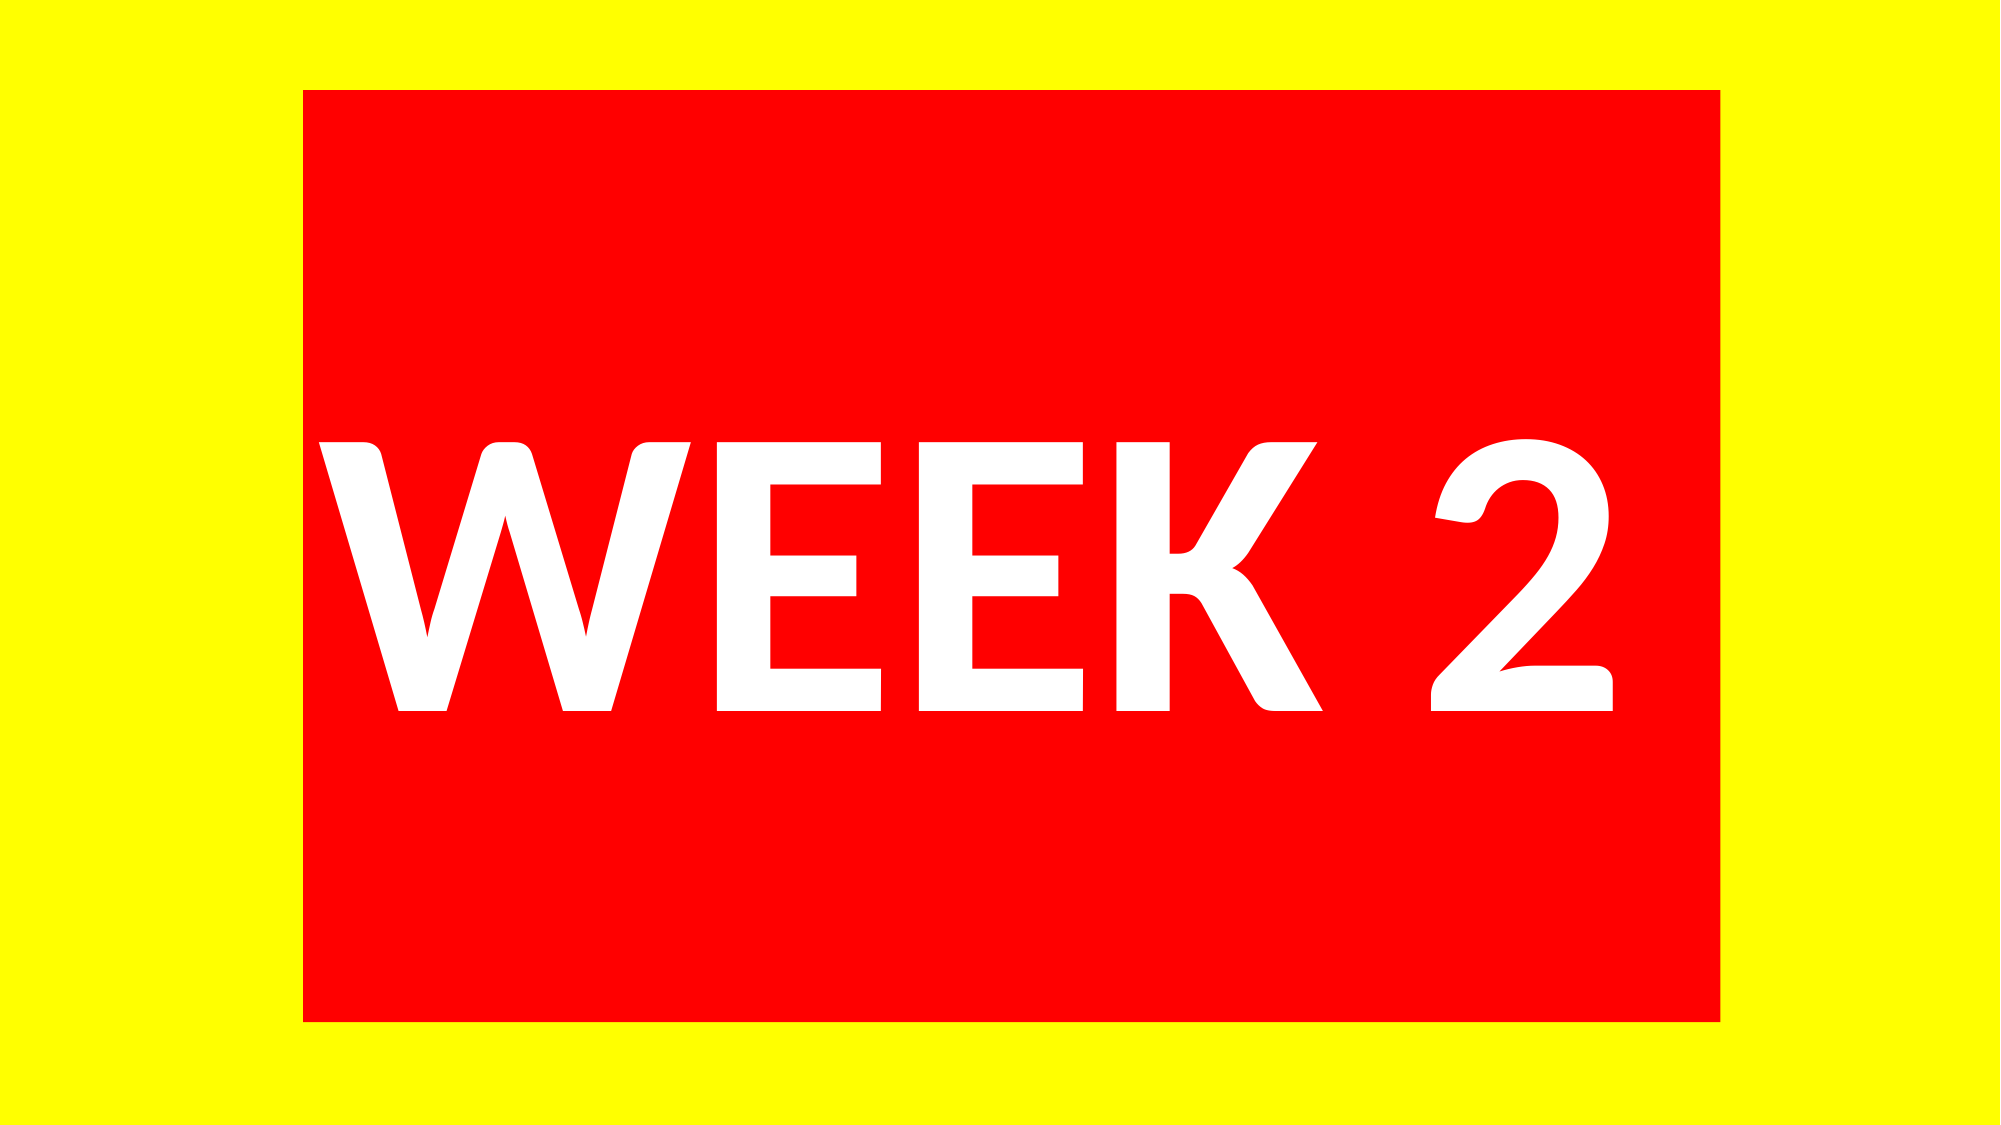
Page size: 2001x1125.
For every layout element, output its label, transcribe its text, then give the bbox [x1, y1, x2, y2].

text_box WEEK 2 [303, 90, 1721, 1023]
